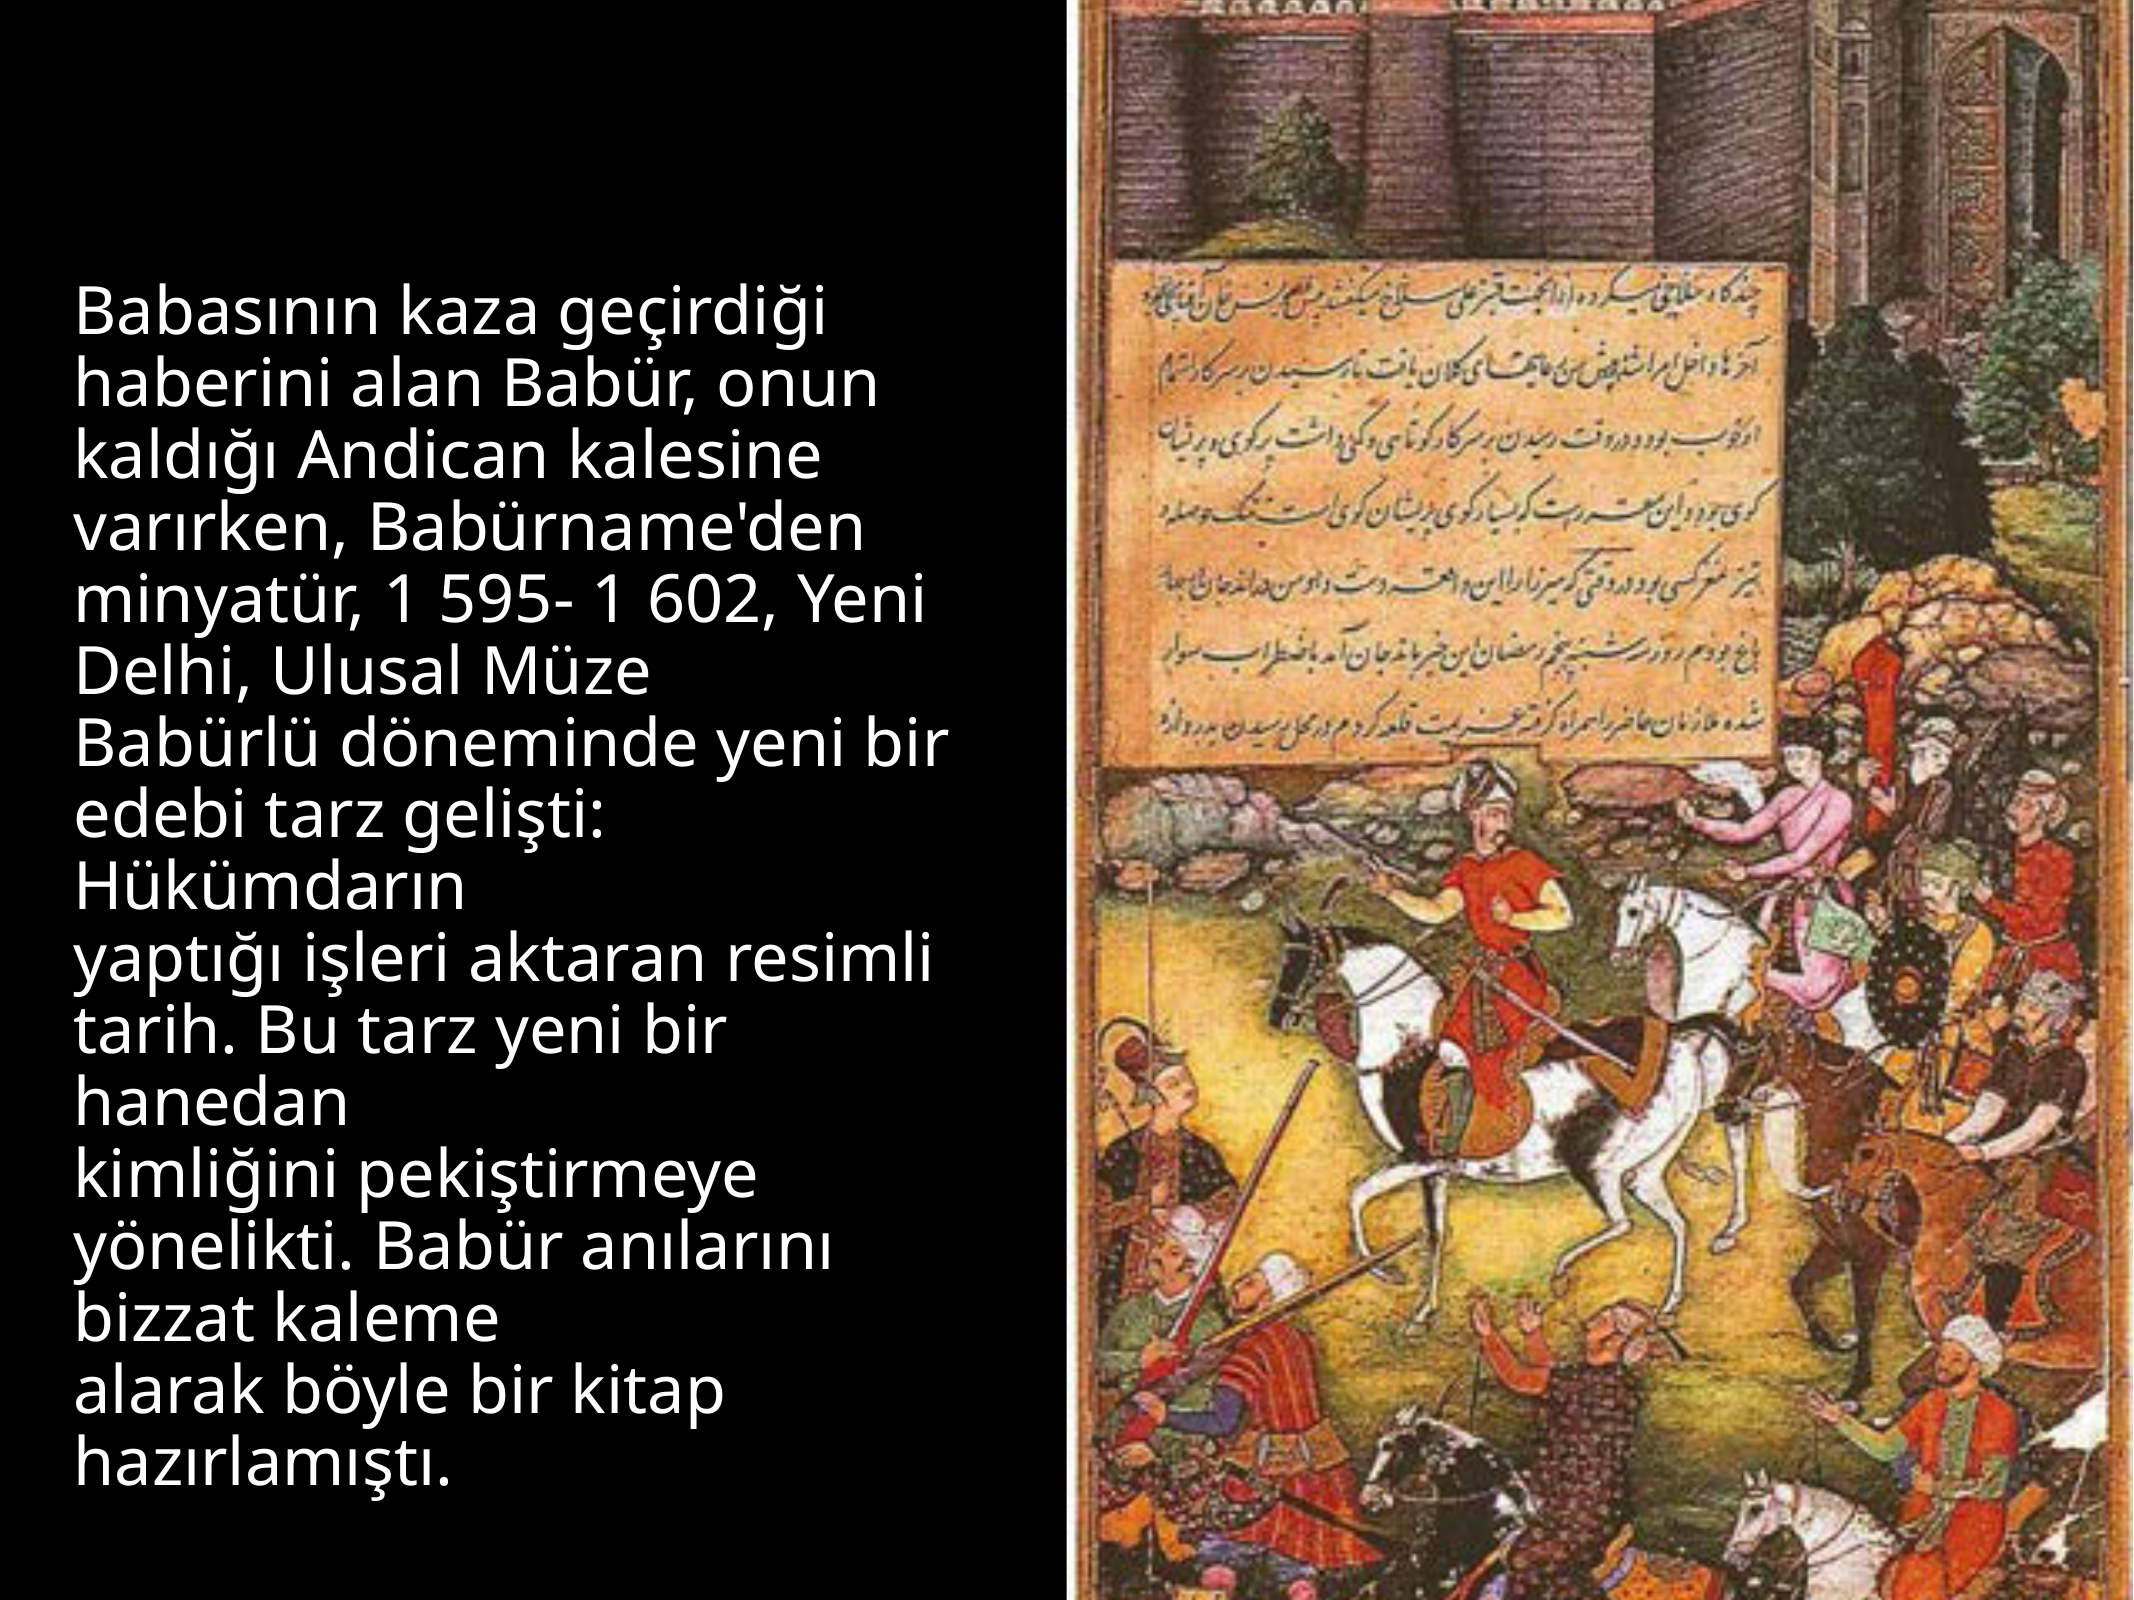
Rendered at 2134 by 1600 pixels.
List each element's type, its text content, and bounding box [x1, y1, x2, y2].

picture [1066, 0, 2134, 1600]
title Babasının kaza geçirdiği haberini alan Babür, onun kaldığı Andican kalesine varırken, Babürname'den minyatür, 1 595- 1 602, Yeni Delhi, Ulusal Müze Babürlü döneminde yeni bir edebi tarz gelişti: Hükümdarın yaptığı işleri aktaran resimli tarih. Bu tarz yeni bir hanedan kimliğini pekiştirmeye yönelikti. Babür anılarını bizzat kaleme alarak böyle bir kitap hazırlamıştı. [58, 72, 1013, 409]
